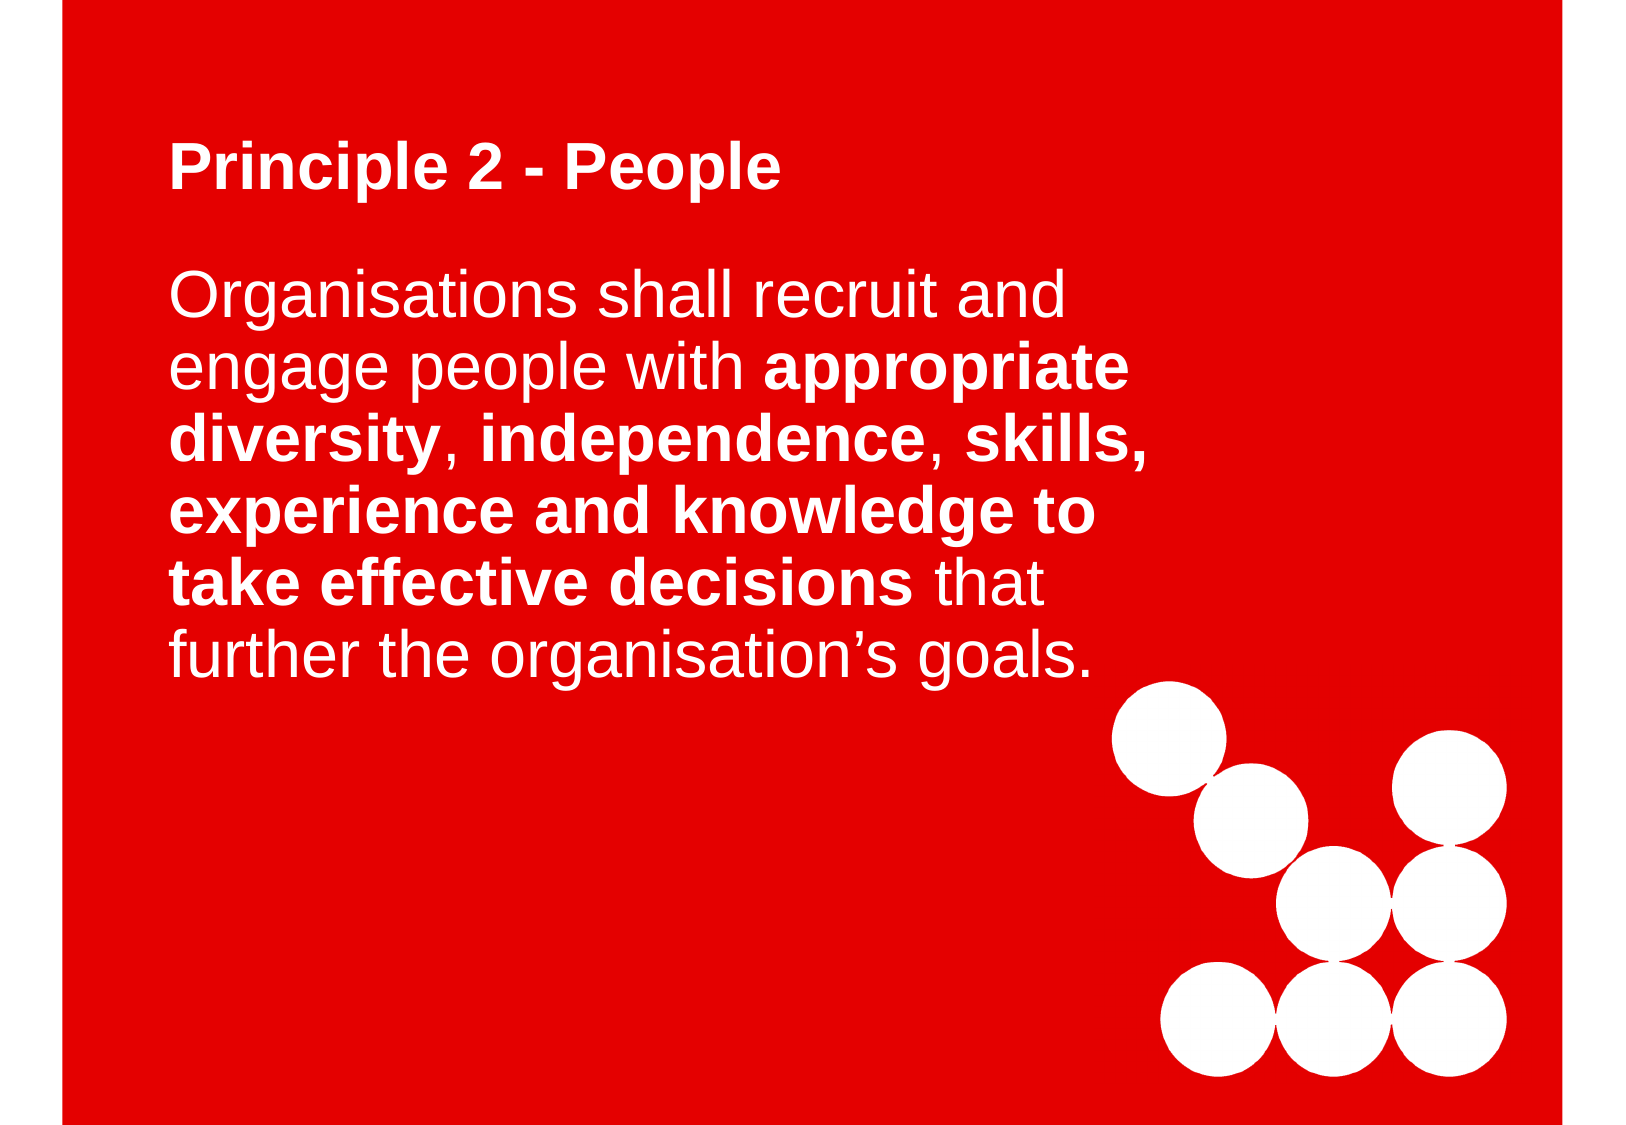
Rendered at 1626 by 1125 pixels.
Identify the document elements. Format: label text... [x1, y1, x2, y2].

text_box Organisations shall recruit and engage people with appropriate diversity, independence, skills, experience and knowledge to take effective decisions that further the organisation’s goals. [153, 252, 1246, 665]
text_box Principle 2 - People [153, 124, 1246, 218]
text_box [60, 0, 1564, 1125]
picture [1094, 664, 1533, 1084]
